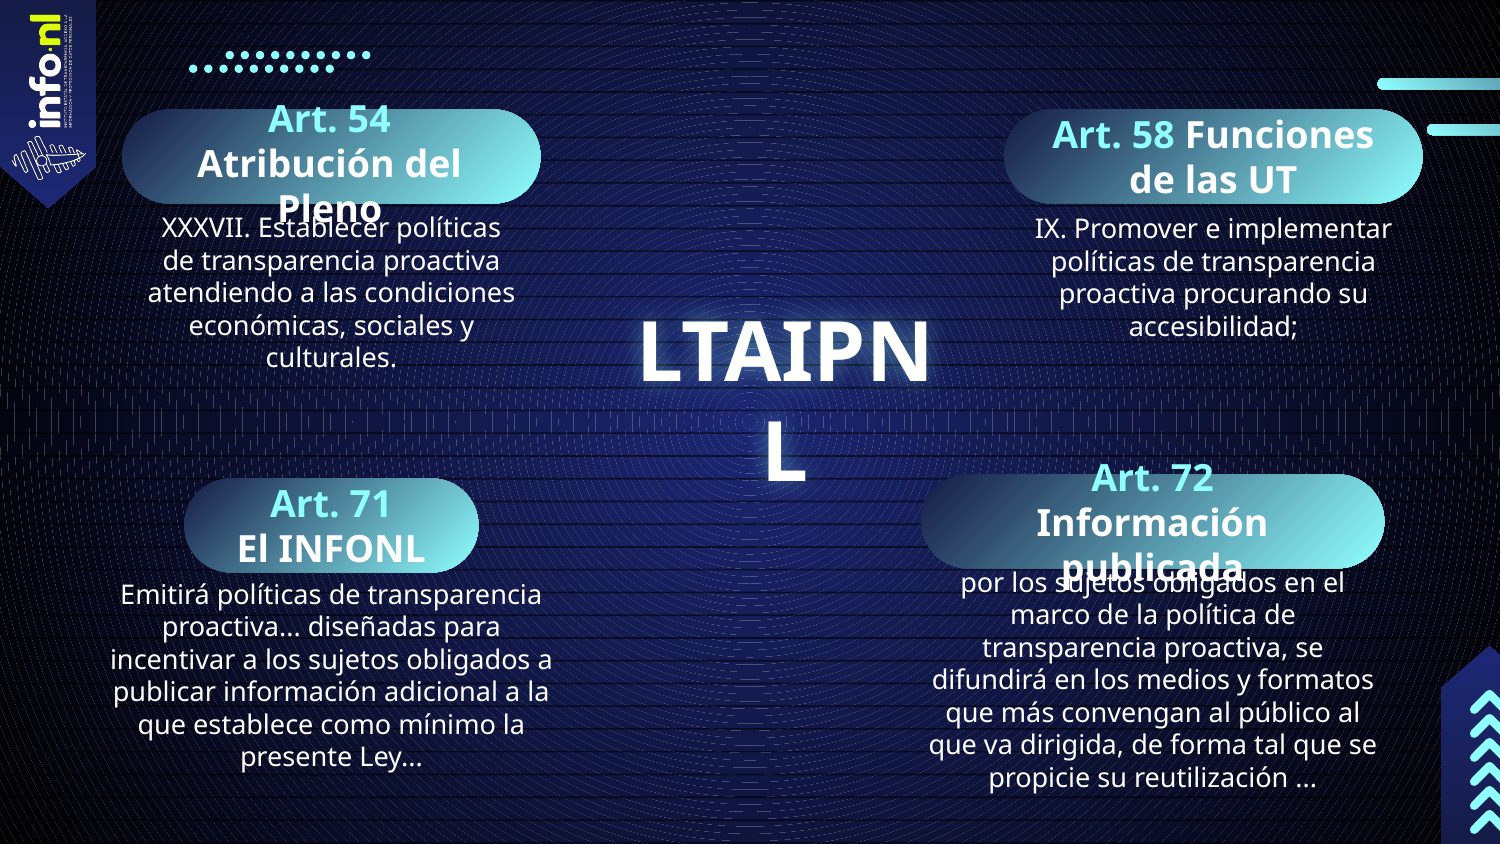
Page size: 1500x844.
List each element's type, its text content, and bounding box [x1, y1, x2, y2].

title LTAIPNL [603, 351, 967, 446]
subtitle por los sujetos obligados en el marco de la política de transparencia proactiva, se difundirá en los medios y formatos que más convengan al público al que va dirigida, de forma tal que se propicie su reutilización ... [909, 572, 1396, 786]
picture [11, 13, 87, 181]
text_box [921, 474, 1385, 569]
subtitle Emitirá políticas de transparencia proactiva... diseñadas para incentivar a los sujetos obligados a publicar información adicional a la que establece como mínimo la presente Ley... [88, 594, 575, 755]
text_box [184, 478, 479, 573]
title Art. 58 Funciones de las UT [1035, 124, 1392, 189]
subtitle XXXVII. Establecer políticas de transparencia proactiva atendiendo a las condiciones económicas, sociales y culturales. [130, 238, 533, 346]
title Art. 71 El INFONL [206, 493, 457, 558]
title Art. 72 Información publicada [955, 489, 1350, 554]
subtitle IX. Promover e implementar políticas de transparencia proactiva procurando su accesibilidad; [1012, 238, 1415, 315]
text_box [122, 109, 541, 204]
text_box [1004, 109, 1423, 204]
title Art. 54 Atribución del Pleno [153, 134, 510, 191]
